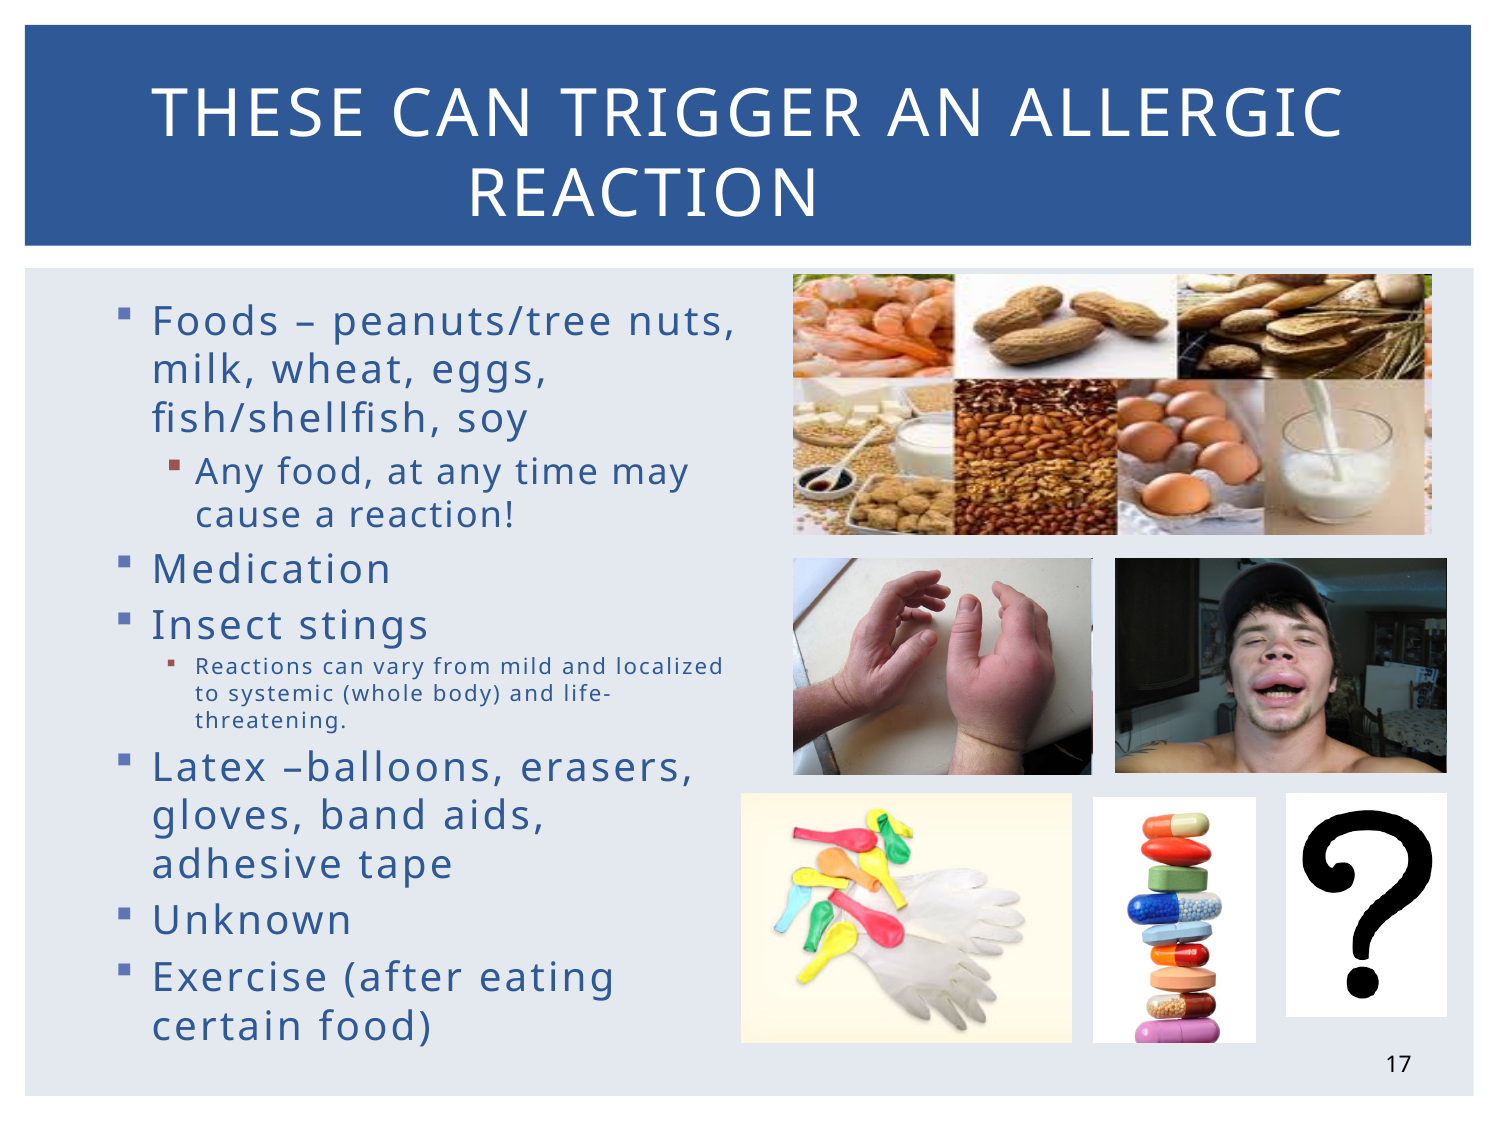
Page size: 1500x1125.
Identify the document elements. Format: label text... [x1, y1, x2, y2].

picture [1092, 797, 1257, 1043]
picture [793, 274, 1433, 536]
slide_number 17 [1349, 1041, 1448, 1089]
picture [740, 792, 1072, 1043]
picture [1286, 792, 1447, 1018]
picture [793, 558, 1094, 776]
title These can trigger an allergic reaction [94, 50, 1407, 250]
list Foods – peanuts/tree nuts, milk, wheat, eggs, fish/shellfish, soy Any food, at any time may cause a reaction! Medication Insect stings Reactions can vary from mild and localized to systemic (whole body) and life-threatening. Latex –balloons, erasers, gloves, band aids, adhesive tape Unknown Exercise (after eating certain food) [92, 287, 763, 1063]
picture [1115, 558, 1447, 773]
